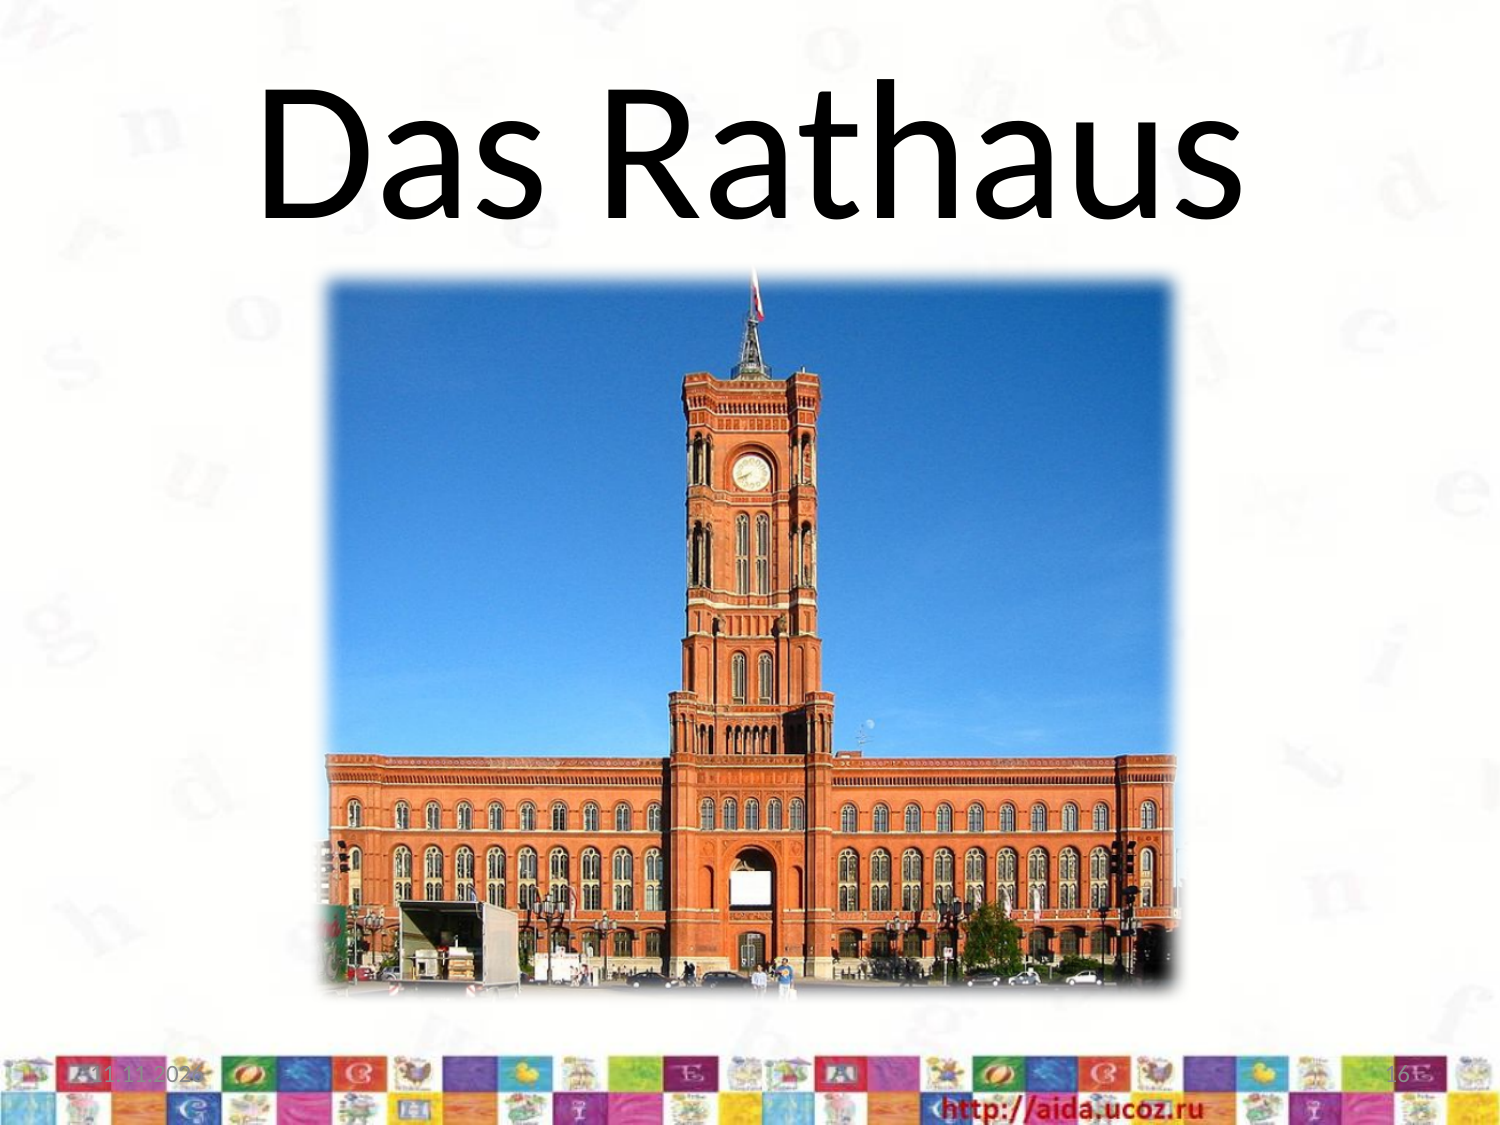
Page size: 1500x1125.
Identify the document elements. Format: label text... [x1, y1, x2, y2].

picture [0, 0, 1500, 1125]
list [309, 262, 1191, 1006]
slide_number 16 [1074, 1042, 1425, 1103]
title Das Rathaus [74, 44, 1426, 233]
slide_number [75, 1042, 425, 1103]
